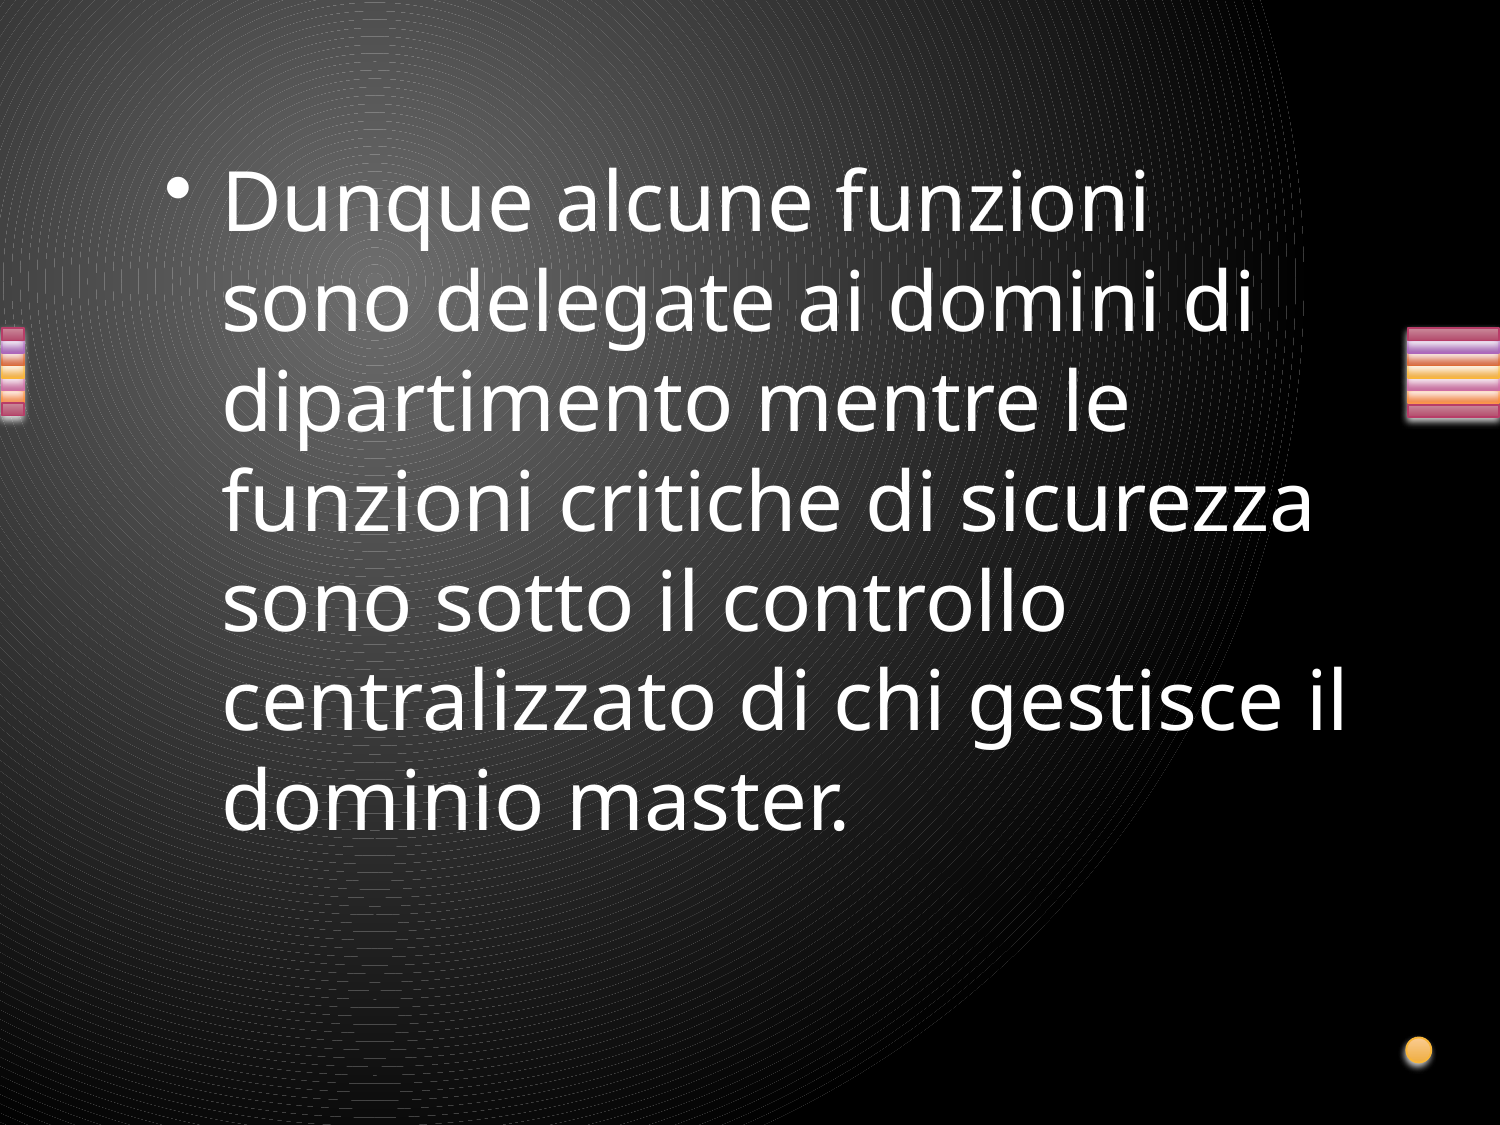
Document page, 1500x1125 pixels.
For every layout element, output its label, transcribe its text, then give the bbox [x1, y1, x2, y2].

list Dunque alcune funzioni sono delegate ai domini di dipartimento mentre le funzioni critiche di sicurezza sono sotto il controllo centralizzato di chi gestisce il dominio master. [150, 140, 1375, 1005]
